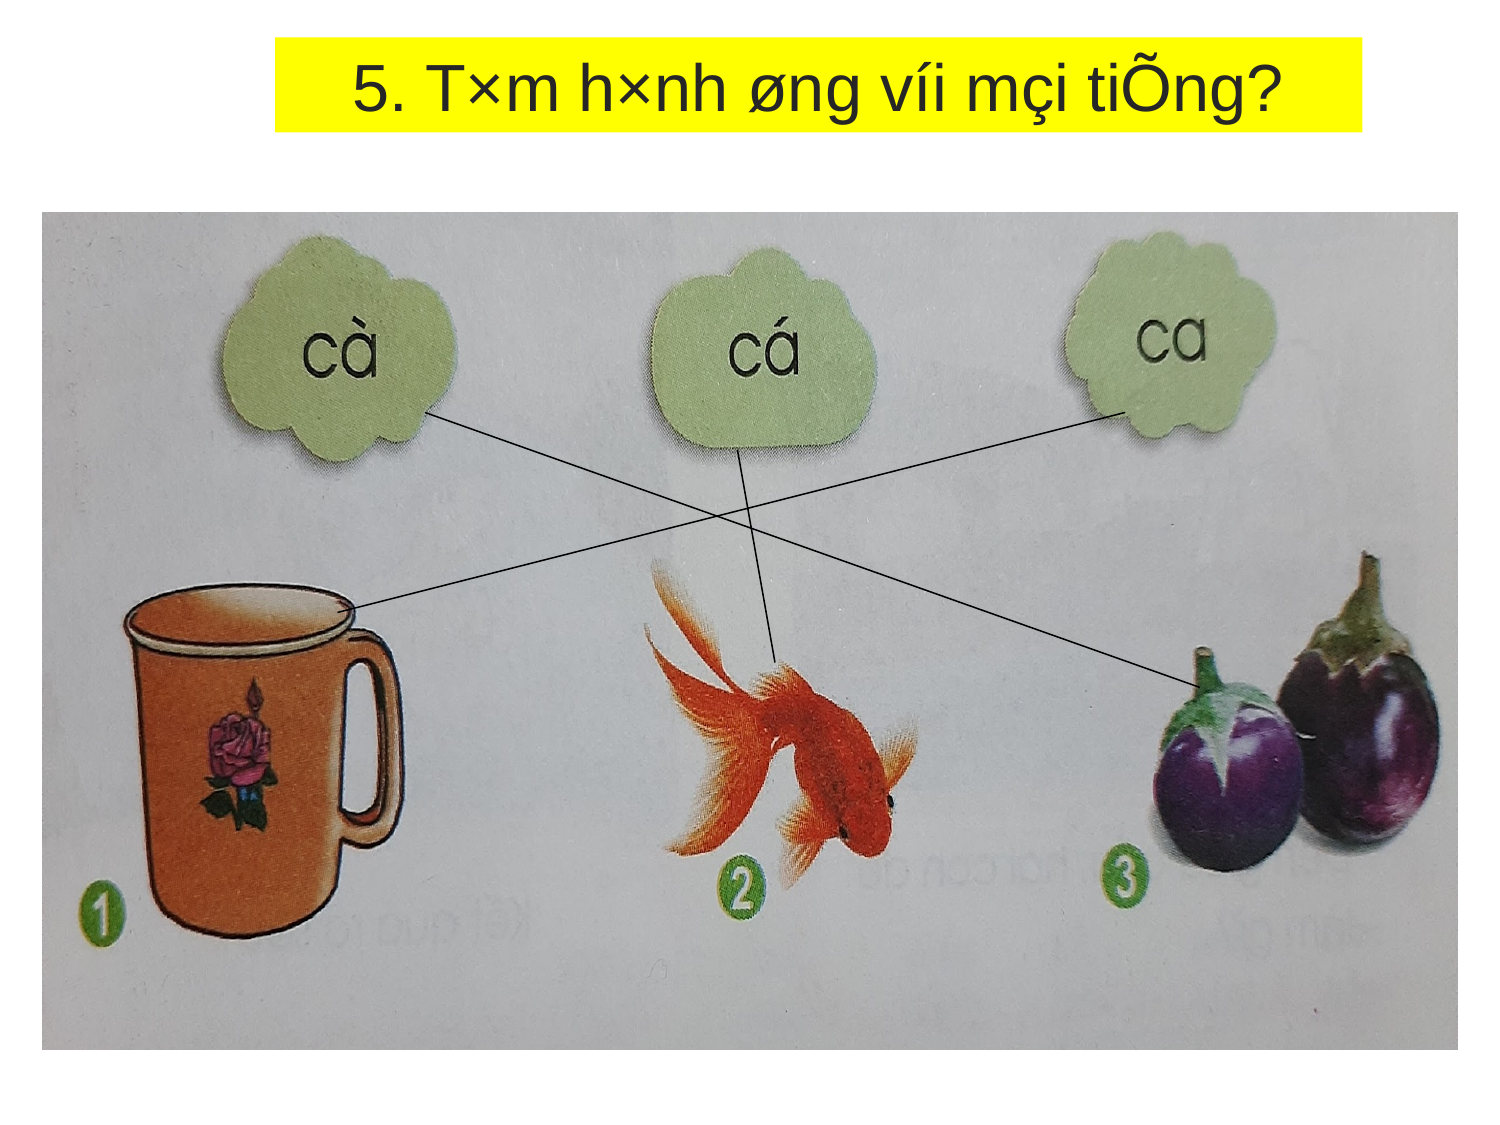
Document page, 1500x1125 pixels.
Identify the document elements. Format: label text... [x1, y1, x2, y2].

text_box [424, 412, 1201, 688]
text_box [337, 412, 1126, 613]
text_box 5. T×m h×nh øng víi mçi tiÕng? [275, 37, 1363, 133]
picture [41, 212, 1458, 1051]
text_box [737, 449, 776, 663]
